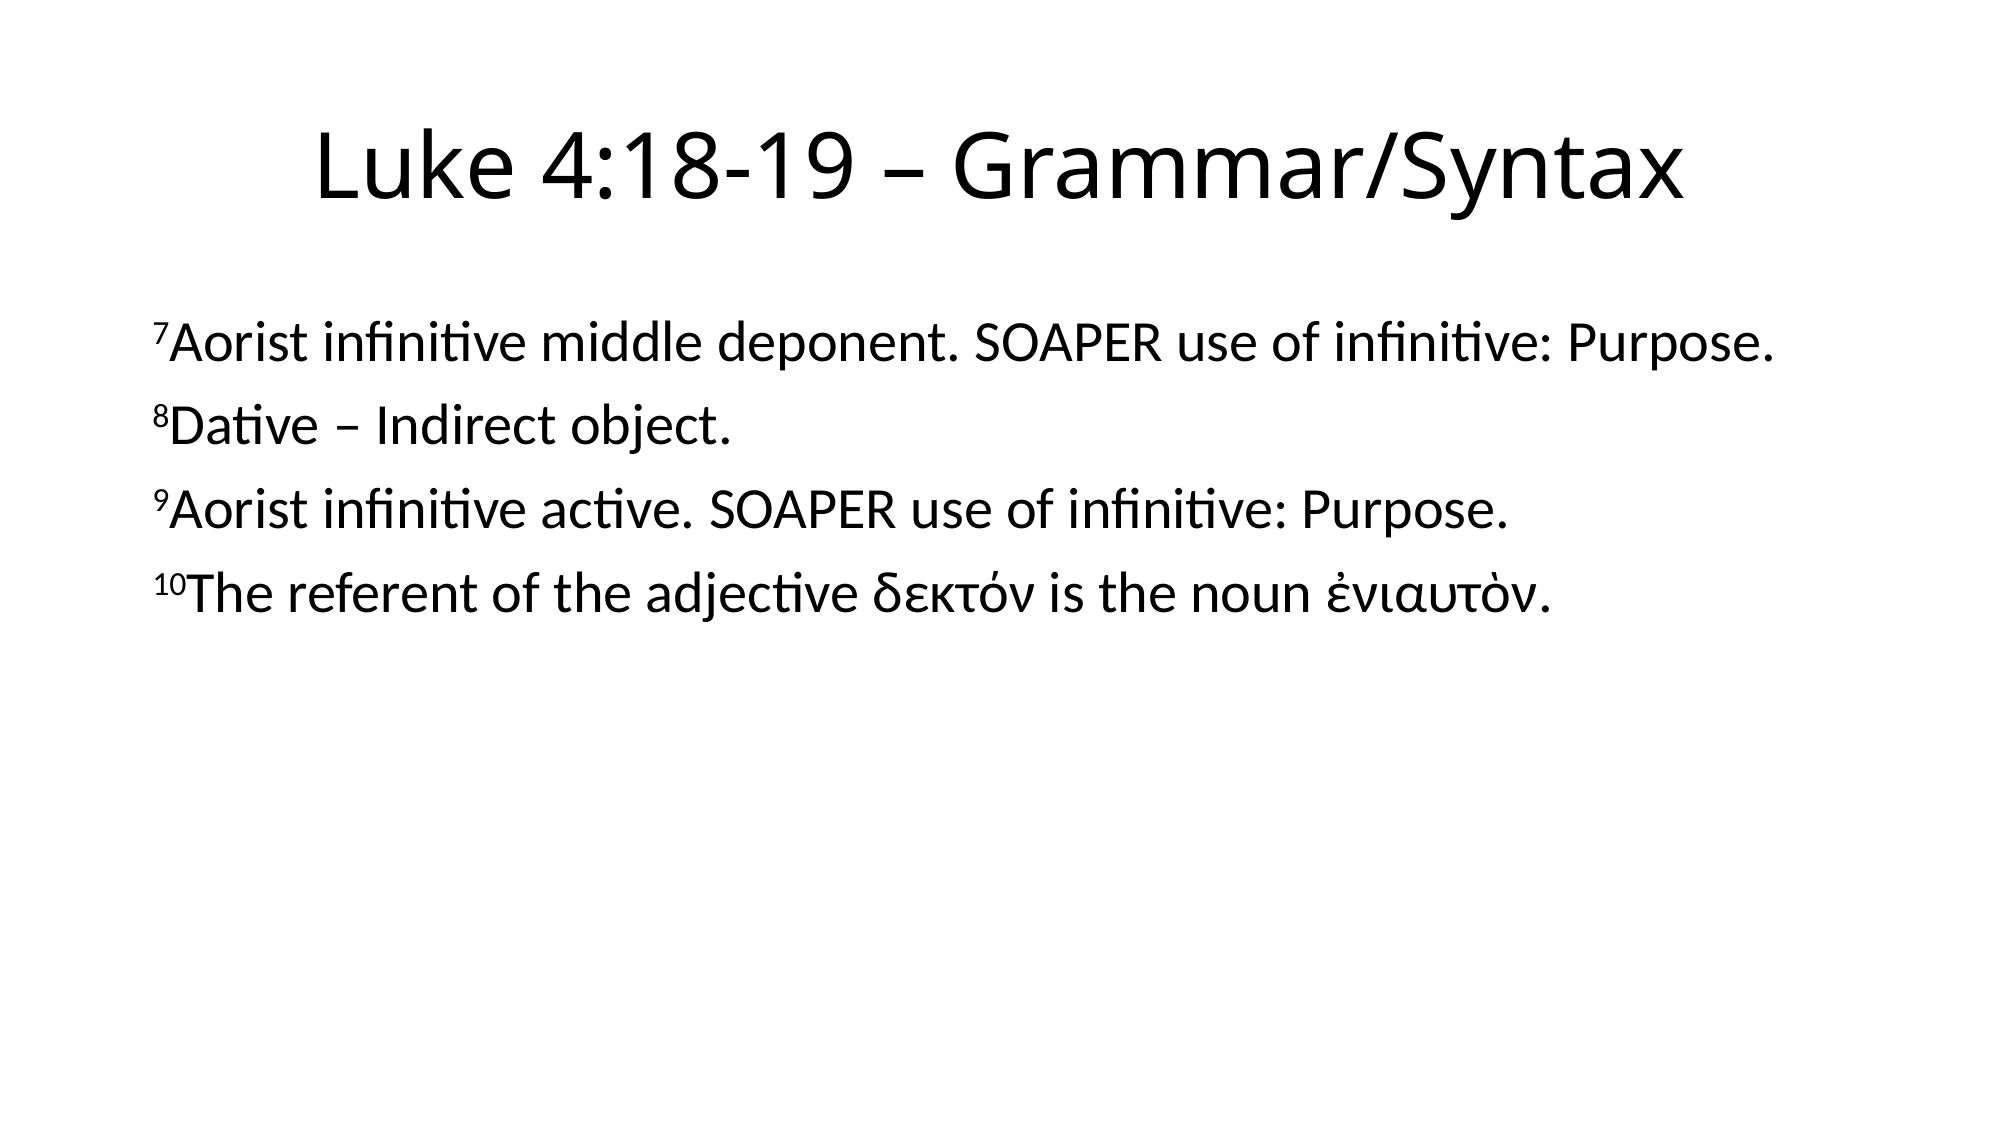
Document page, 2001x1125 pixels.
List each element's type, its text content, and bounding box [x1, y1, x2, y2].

list 7Aorist infinitive middle deponent. SOAPER use of infinitive: Purpose. 8Dative – Indirect object. 9Aorist infinitive active. SOAPER use of infinitive: Purpose. 10The referent of the adjective δεκτόν is the noun ἐνιαυτὸν. [137, 303, 1863, 1018]
title Luke 4:18-19 – Grammar/Syntax [137, 59, 1863, 278]
